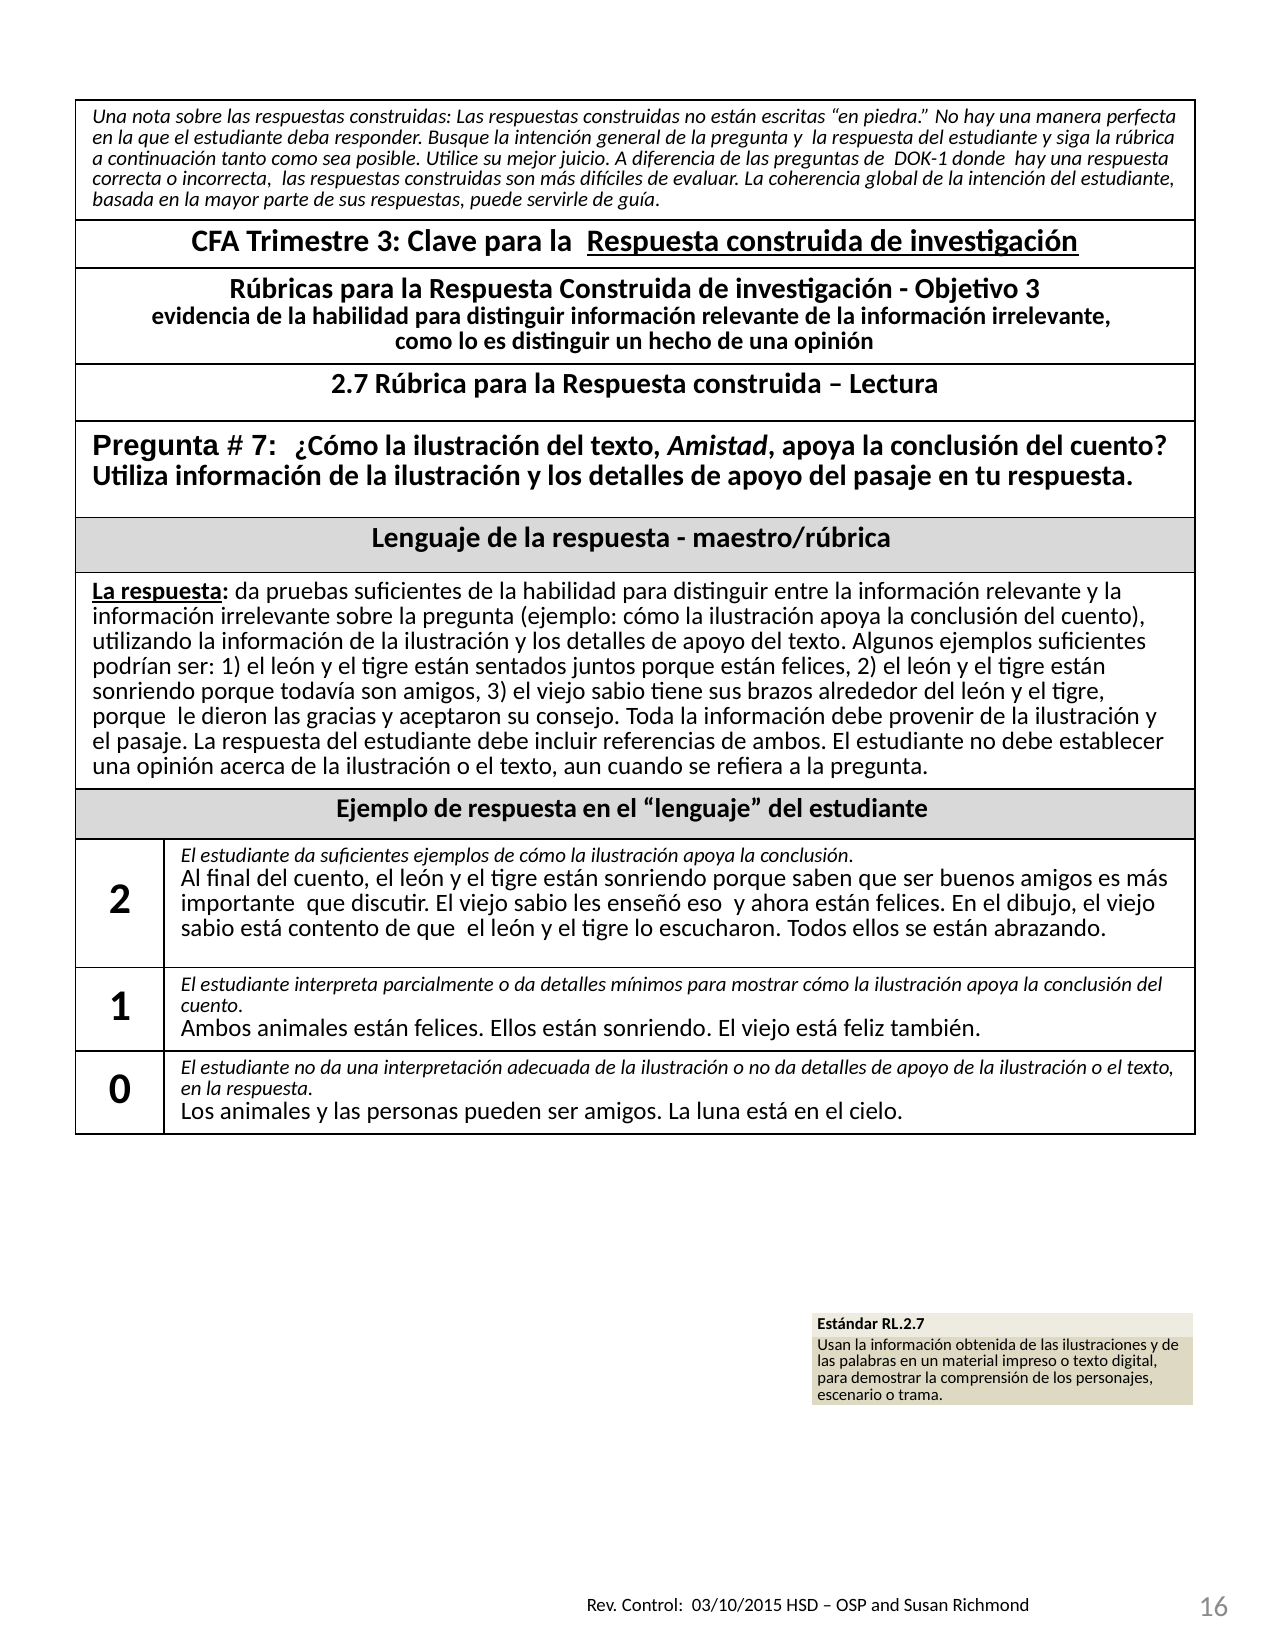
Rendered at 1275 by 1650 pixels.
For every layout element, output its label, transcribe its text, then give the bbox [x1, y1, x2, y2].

table_cell 2 [76, 840, 163, 967]
table_cell 0 [76, 1052, 163, 1133]
table_cell 2.7 Rúbrica para la Respuesta construida – Lectura [76, 365, 1194, 420]
table_cell Lenguaje de la respuesta - maestro/rúbrica [76, 518, 1194, 572]
slide_number 16 [1107, 1560, 1246, 1649]
table_header Una nota sobre las respuestas construidas: Las respuestas construidas no están escritas “en piedra.” No hay una manera perfecta en la que el estudiante deba responder. Busque la intención general de la pregunta y la respuesta del estudiante y siga la rúbrica a continuación tanto como sea posible. Utilice su mejor juicio. A diferencia de las preguntas de DOK-1 donde hay una respuesta correcta o incorrecta, las respuestas construidas son más difíciles de evaluar. La coherencia global de la intención del estudiante, basada en la mayor parte de sus respuestas, puede servirle de guía. [76, 101, 1194, 219]
table_cell El estudiante interpreta parcialmente o da detalles mínimos para mostrar cómo la ilustración apoya la conclusión del cuento. Ambos animales están felices. Ellos están sonriendo. El viejo está feliz también. [165, 968, 1194, 1050]
table_cell Usan la información obtenida de las ilustraciones y de las palabras en un material impreso o texto digital, para demostrar la comprensión de los personajes, escenario o trama. [812, 1337, 1193, 1405]
table_cell El estudiante no da una interpretación adecuada de la ilustración o no da detalles de apoyo de la ilustración o el texto, en la respuesta. Los animales y las personas pueden ser amigos. La luna está en el cielo. [165, 1052, 1194, 1133]
table_cell 1 [76, 968, 163, 1050]
table_cell La respuesta: da pruebas suficientes de la habilidad para distinguir entre la información relevante y la información irrelevante sobre la pregunta (ejemplo: cómo la ilustración apoya la conclusión del cuento), utilizando la información de la ilustración y los detalles de apoyo del texto. Algunos ejemplos suficientes podrían ser: 1) el león y el tigre están sentados juntos porque están felices, 2) el león y el tigre están sonriendo porque todavía son amigos, 3) el viejo sabio tiene sus brazos alrededor del león y el tigre, porque le dieron las gracias y aceptaron su consejo. Toda la información debe provenir de la ilustración y el pasaje. La respuesta del estudiante debe incluir referencias de ambos. El estudiante no debe establecer una opinión acerca de la ilustración o el texto, aun cuando se refiera a la pregunta. [76, 573, 1194, 788]
table_cell Pregunta # 7: ¿Cómo la ilustración del texto, Amistad, apoya la conclusión del cuento? Utiliza información de la ilustración y los detalles de apoyo del pasaje en tu respuesta. [76, 422, 1194, 517]
table_cell Ejemplo de respuesta en el “lenguaje” del estudiante [76, 790, 1194, 838]
table_cell CFA Trimestre 3: Clave para la Respuesta construida de investigación [76, 221, 1194, 267]
table_cell El estudiante da suficientes ejemplos de cómo la ilustración apoya la conclusión. Al final del cuento, el león y el tigre están sonriendo porque saben que ser buenos amigos es más importante que discutir. El viejo sabio les enseñó eso y ahora están felices. En el dibujo, el viejo sabio está contento de que el león y el tigre lo escucharon. Todos ellos se están abrazando. [165, 840, 1194, 967]
table_cell Rúbricas para la Respuesta Construida de investigación - Objetivo 3 evidencia de la habilidad para distinguir información relevante de la información irrelevante, como lo es distinguir un hecho de una opinión [76, 269, 1194, 363]
table_header Estándar RL.2.7 [812, 1313, 1193, 1337]
